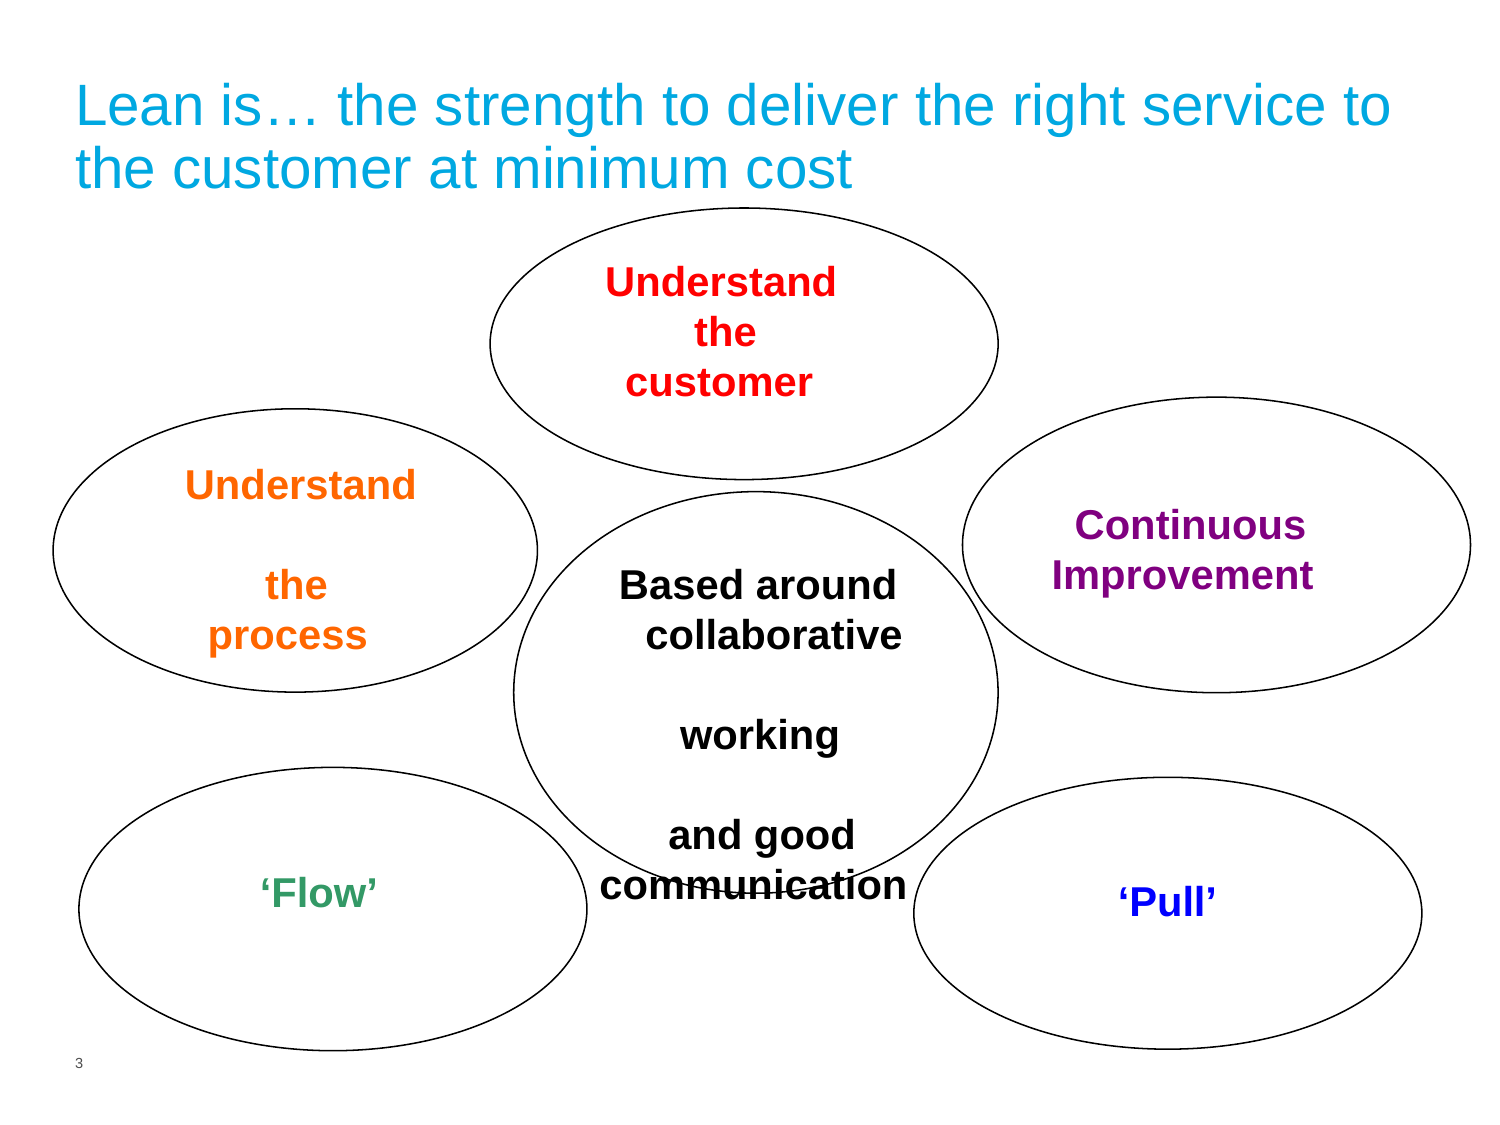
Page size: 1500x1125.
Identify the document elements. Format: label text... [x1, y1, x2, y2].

title Lean is… the strength to deliver the right service to the customer at minimum cost [75, 75, 1423, 207]
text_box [53, 207, 1471, 1051]
